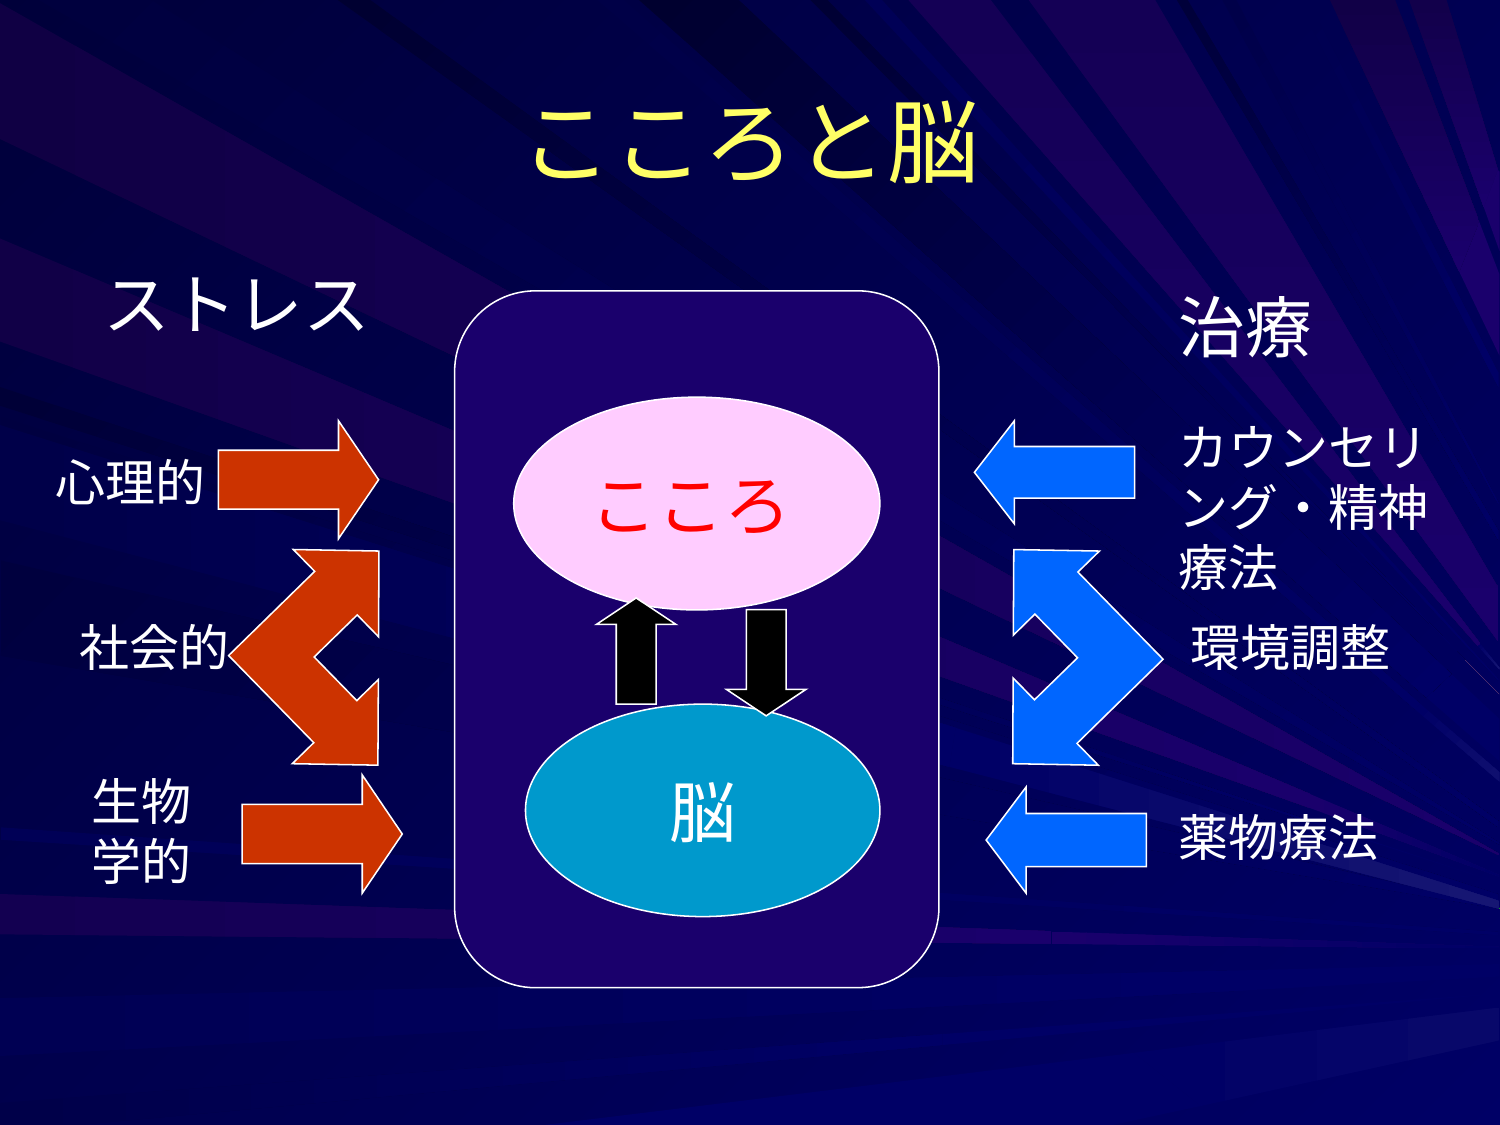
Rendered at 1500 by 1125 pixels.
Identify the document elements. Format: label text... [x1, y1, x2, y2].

text_box ストレス [88, 255, 396, 351]
text_box [243, 774, 403, 894]
text_box [254, 420, 379, 539]
text_box [29, 420, 207, 496]
text_box 環境調整 [1175, 609, 1436, 685]
text_box [513, 397, 880, 610]
text_box こころ [560, 456, 821, 551]
text_box 心理的 [41, 444, 254, 519]
text_box カウンセリング・精神療法 [1163, 408, 1471, 604]
text_box 脳 [525, 704, 880, 917]
text_box [257, 549, 379, 766]
text_box 治療 [1163, 278, 1436, 374]
text_box [1012, 549, 1164, 766]
text_box [986, 786, 1147, 894]
text_box [974, 420, 1135, 524]
text_box [726, 609, 806, 716]
text_box [454, 290, 939, 988]
text_box 薬物療法 [1163, 798, 1436, 874]
text_box 社会的 [64, 609, 278, 685]
text_box 生物学的 [76, 763, 243, 898]
text_box [596, 597, 677, 705]
title こころと脳 [74, 45, 1426, 234]
